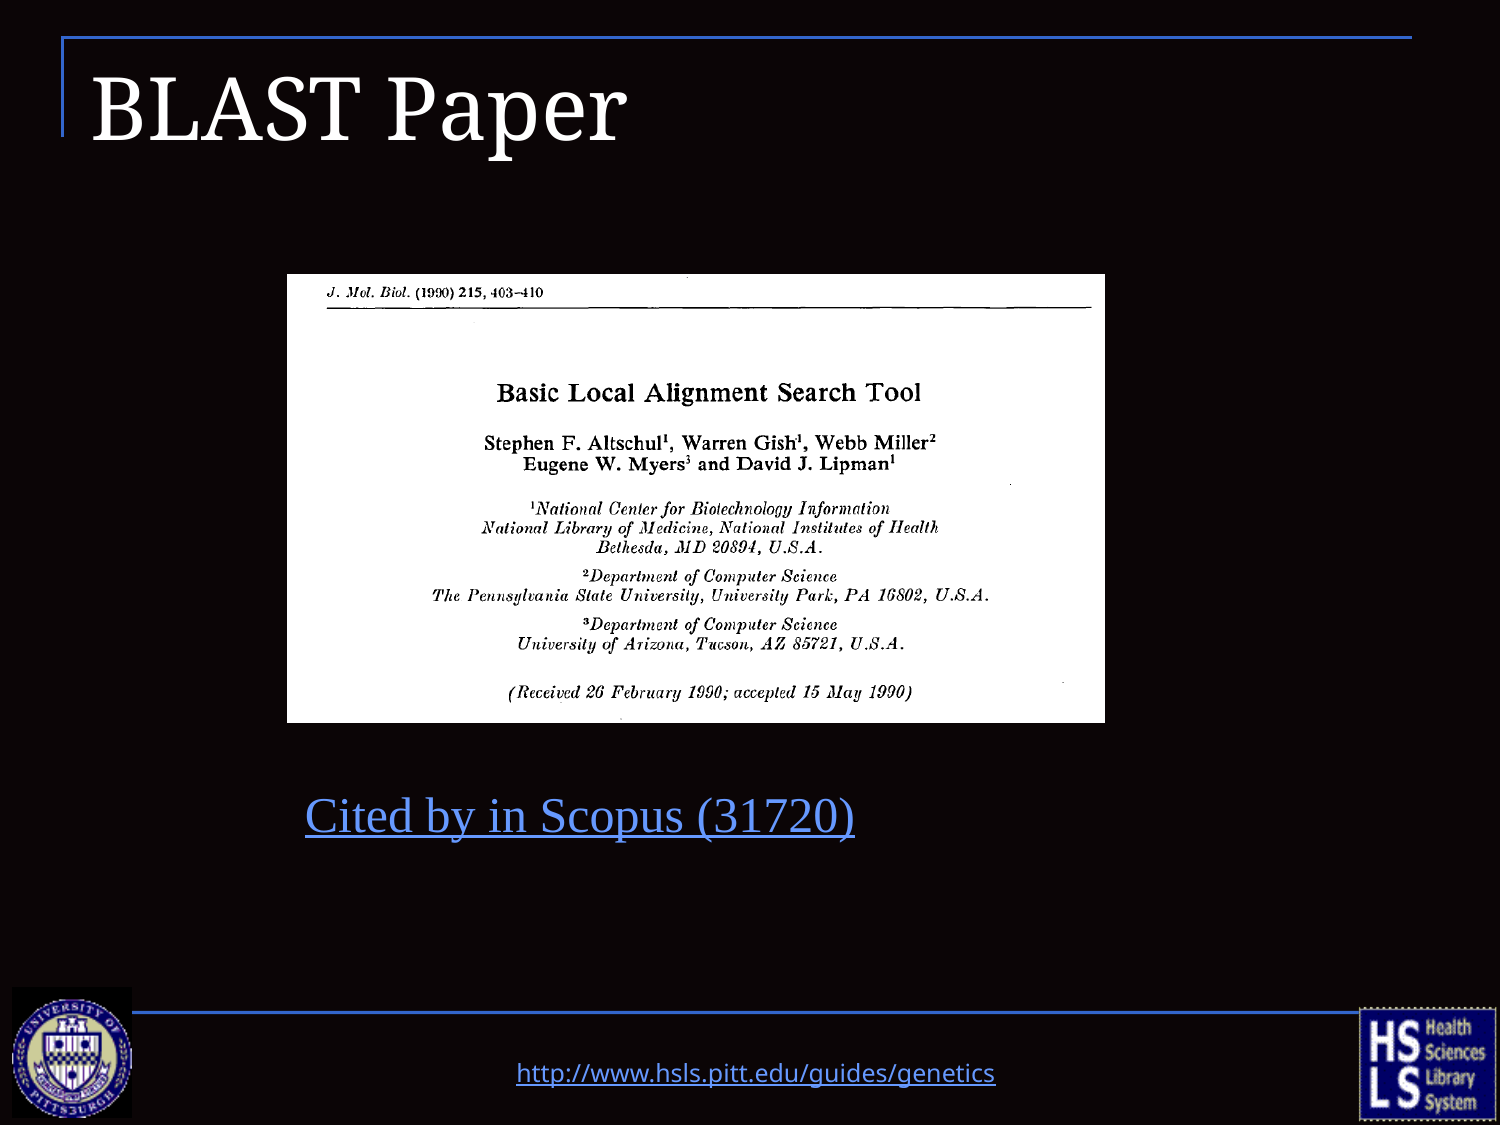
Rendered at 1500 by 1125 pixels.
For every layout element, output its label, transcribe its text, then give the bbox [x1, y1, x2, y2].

picture [12, 987, 132, 1118]
picture [287, 274, 1105, 723]
text_box http://www.hsls.pitt.edu/guides/genetics [162, 1049, 1350, 1099]
picture [1355, 1004, 1500, 1125]
title BLAST Paper [74, 45, 1426, 233]
text_box Cited by in Scopus (31720) [289, 774, 871, 850]
